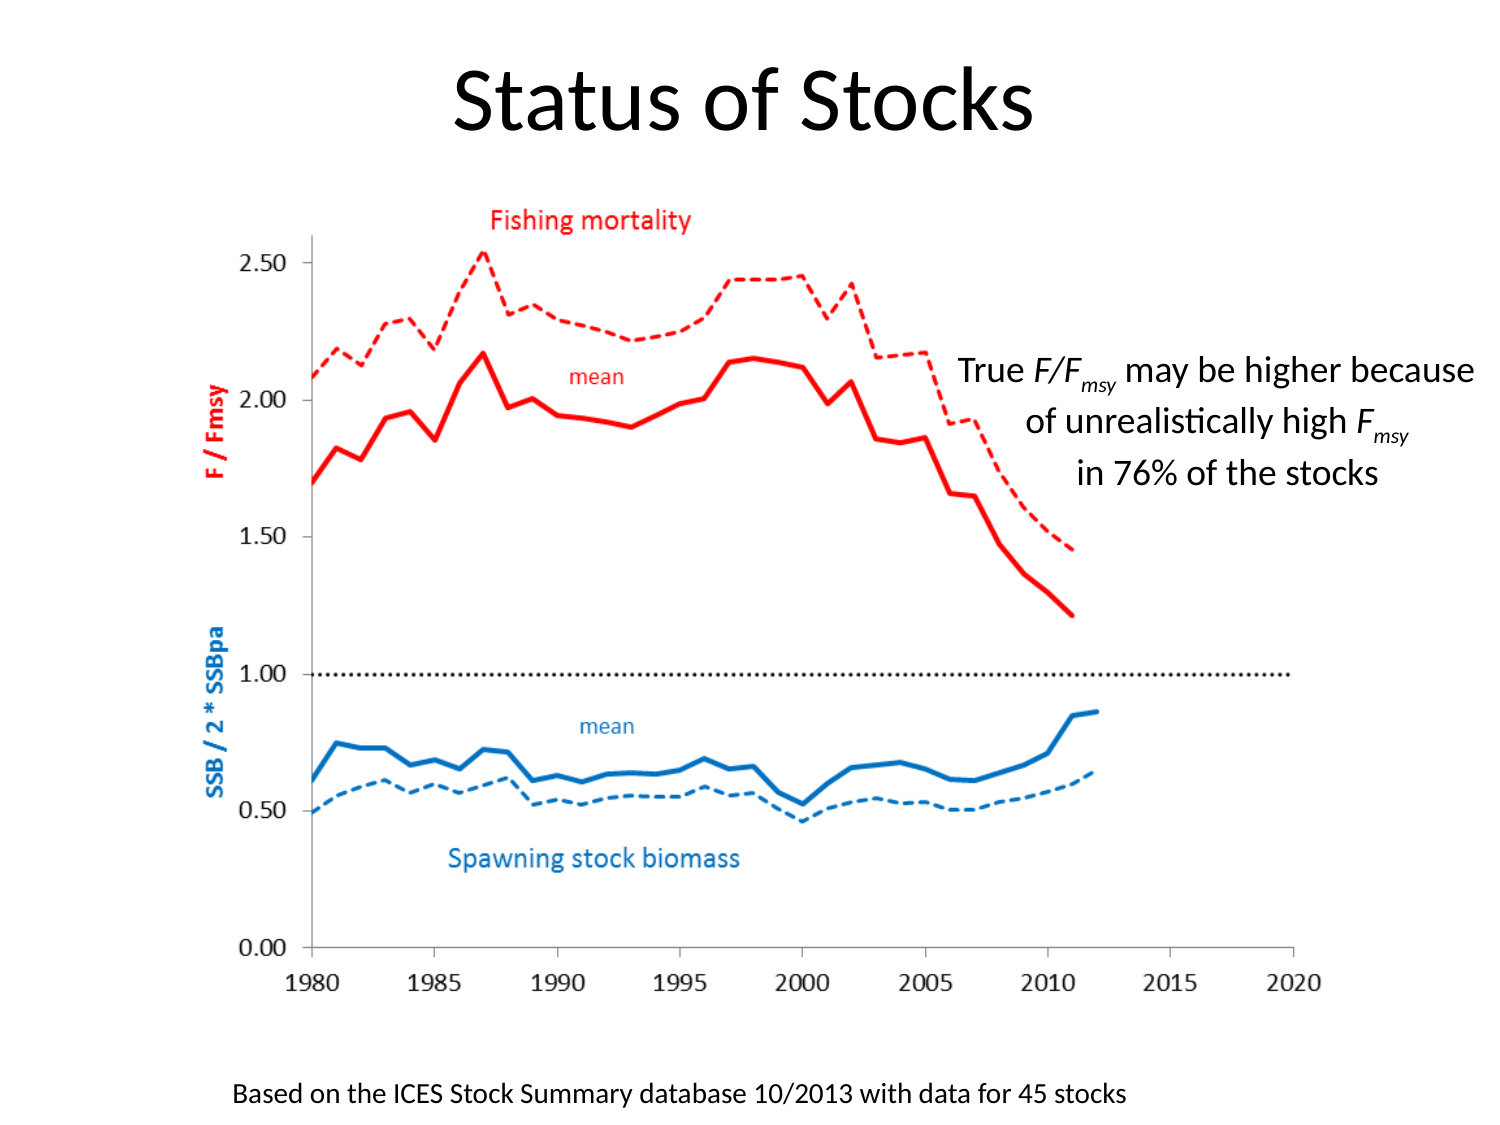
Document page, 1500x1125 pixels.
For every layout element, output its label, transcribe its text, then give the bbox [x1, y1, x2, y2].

text_box Based on the ICES Stock Summary database 10/2013 with data for 45 stocks [217, 1067, 1143, 1117]
title Status of Stocks [69, 0, 1420, 188]
picture [123, 192, 1366, 1047]
text_box True F/Fmsy may be higher because of unrealistically high Fmsy in 76% of the stocks [1371, 338, 1491, 501]
